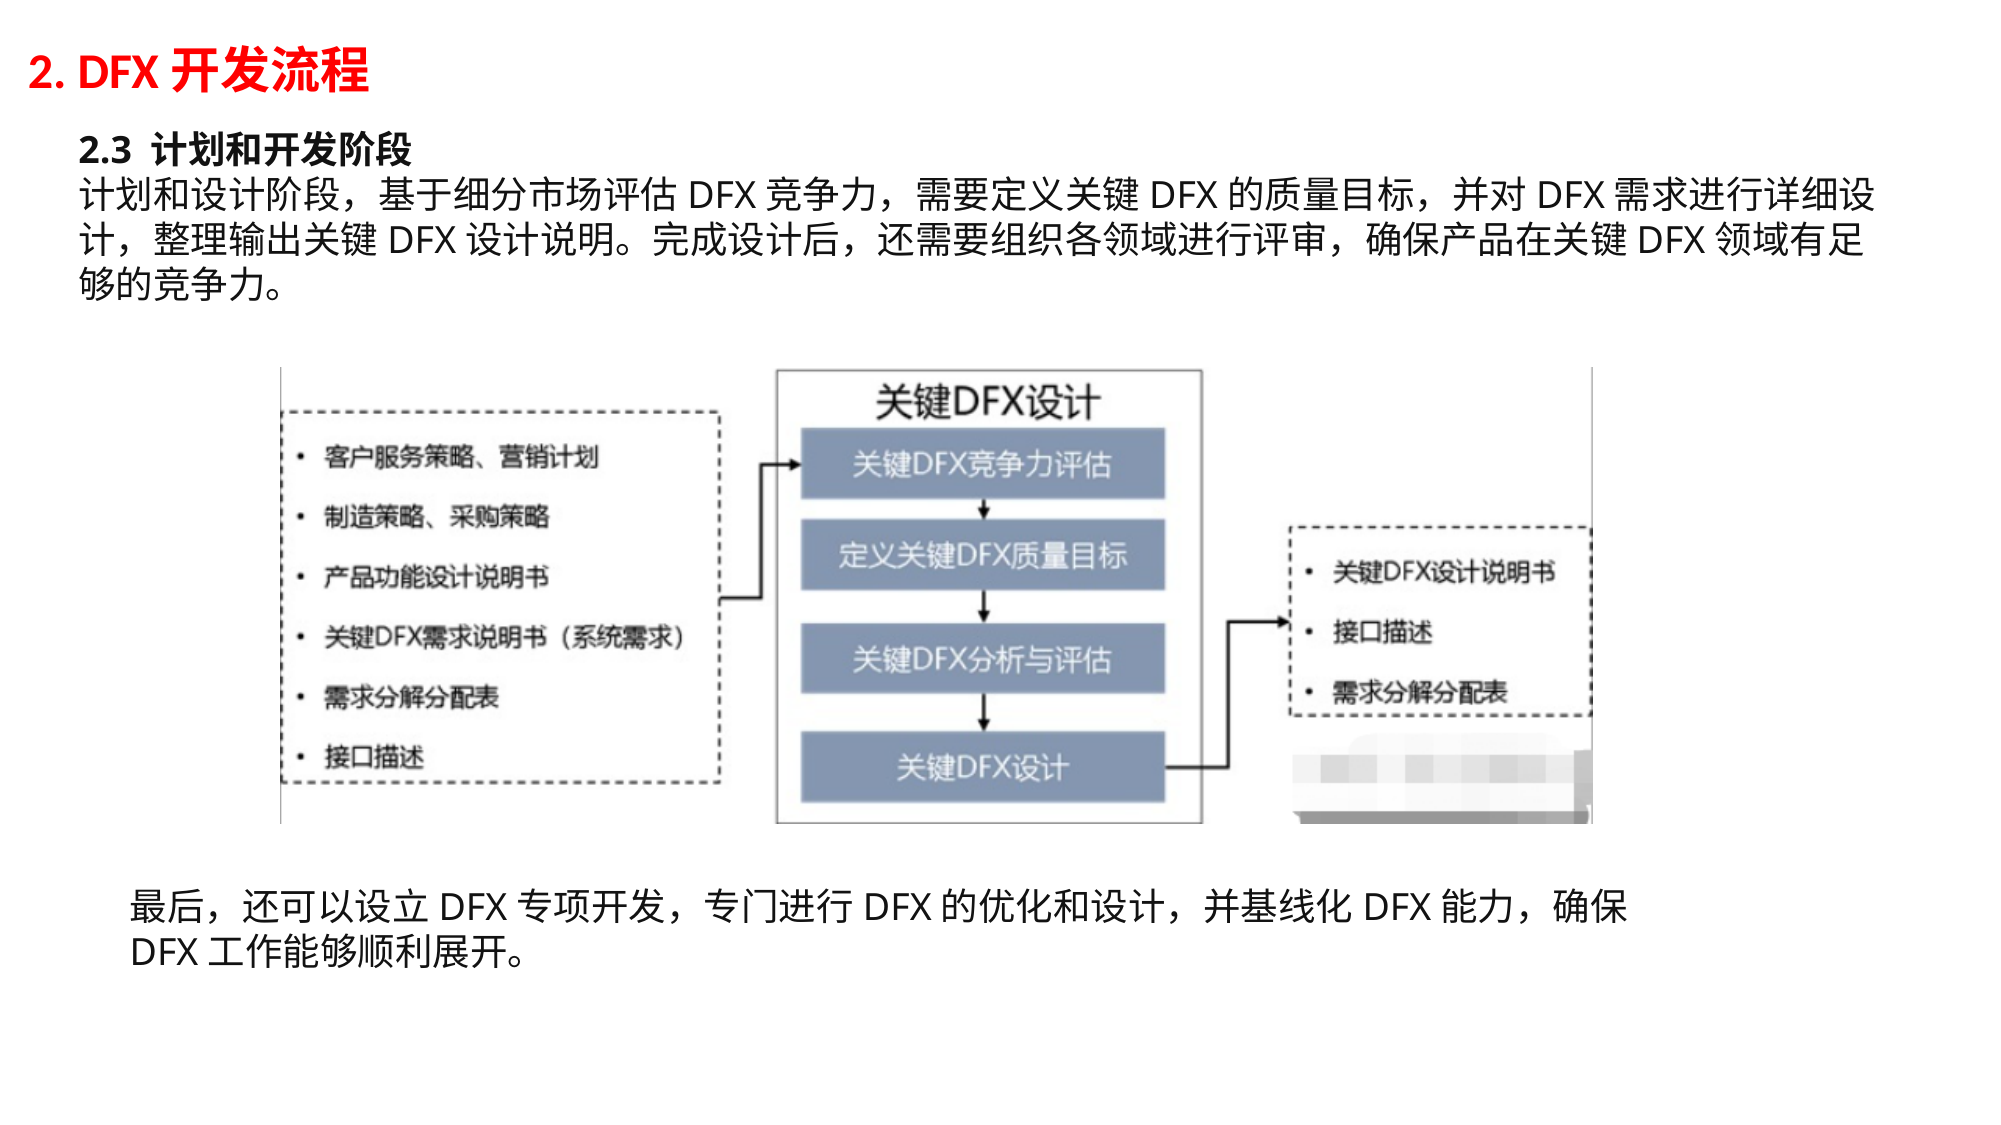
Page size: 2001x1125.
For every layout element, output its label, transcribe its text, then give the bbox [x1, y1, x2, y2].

text_box 2.3 计划和开发阶段 计划和设计阶段，基于细分市场评估DFX竞争力，需要定义关键DFX的质量目标，并对DFX需求进行详细设计，整理输出关键DFX设计说明。完成设计后，还需要组织各领域进行评审，确保产品在关键DFX领域有足够的竞争力。 [63, 118, 1892, 313]
picture [280, 367, 1593, 824]
text_box 最后，还可以设立DFX专项开发，专门进行DFX的优化和设计，并基线化DFX能力，确保DFX工作能够顺利展开。 [114, 875, 1658, 981]
text_box 2. DFX开发流程 [13, 31, 386, 106]
